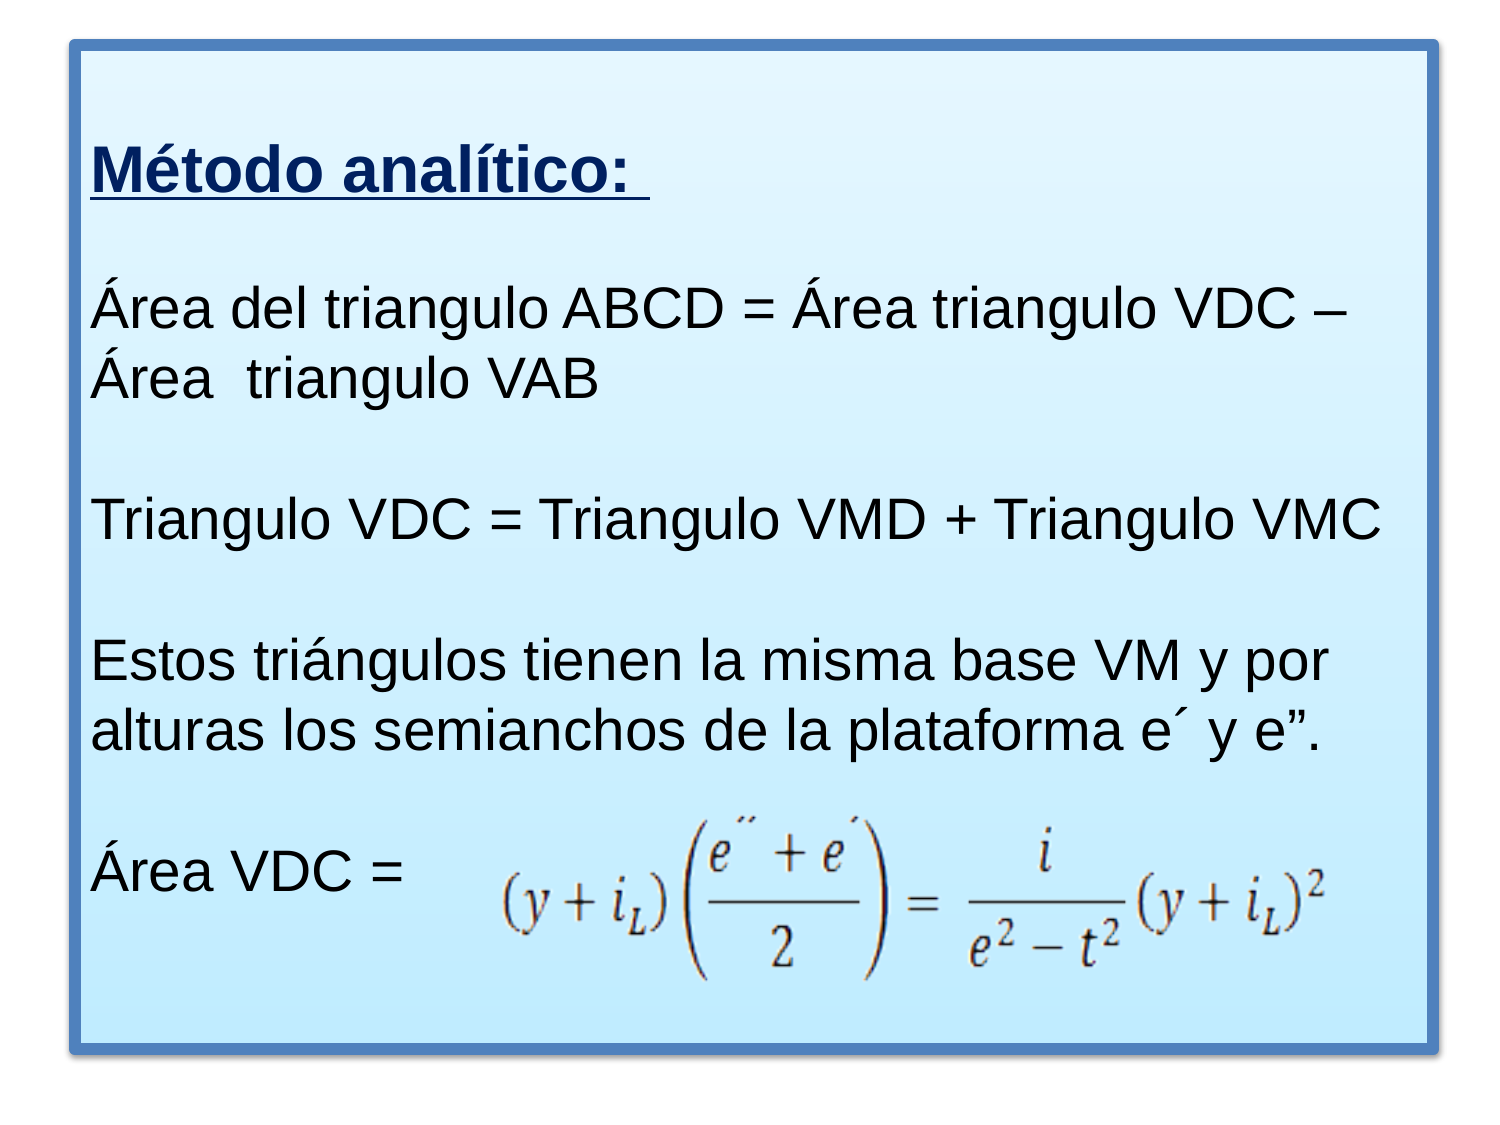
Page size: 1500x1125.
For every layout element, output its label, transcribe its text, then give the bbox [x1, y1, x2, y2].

picture [501, 810, 1330, 1000]
title Método analítico: Área del triangulo ABCD = Área triangulo VDC – Área triangulo VAB Triangulo VDC = Triangulo VMD + Triangulo VMC Estos triángulos tienen la misma base VM y por alturas los semianchos de la plataforma e´ y e”. Área VDC = [74, 75, 1434, 1050]
text_box [0, 0, 1500, 75]
